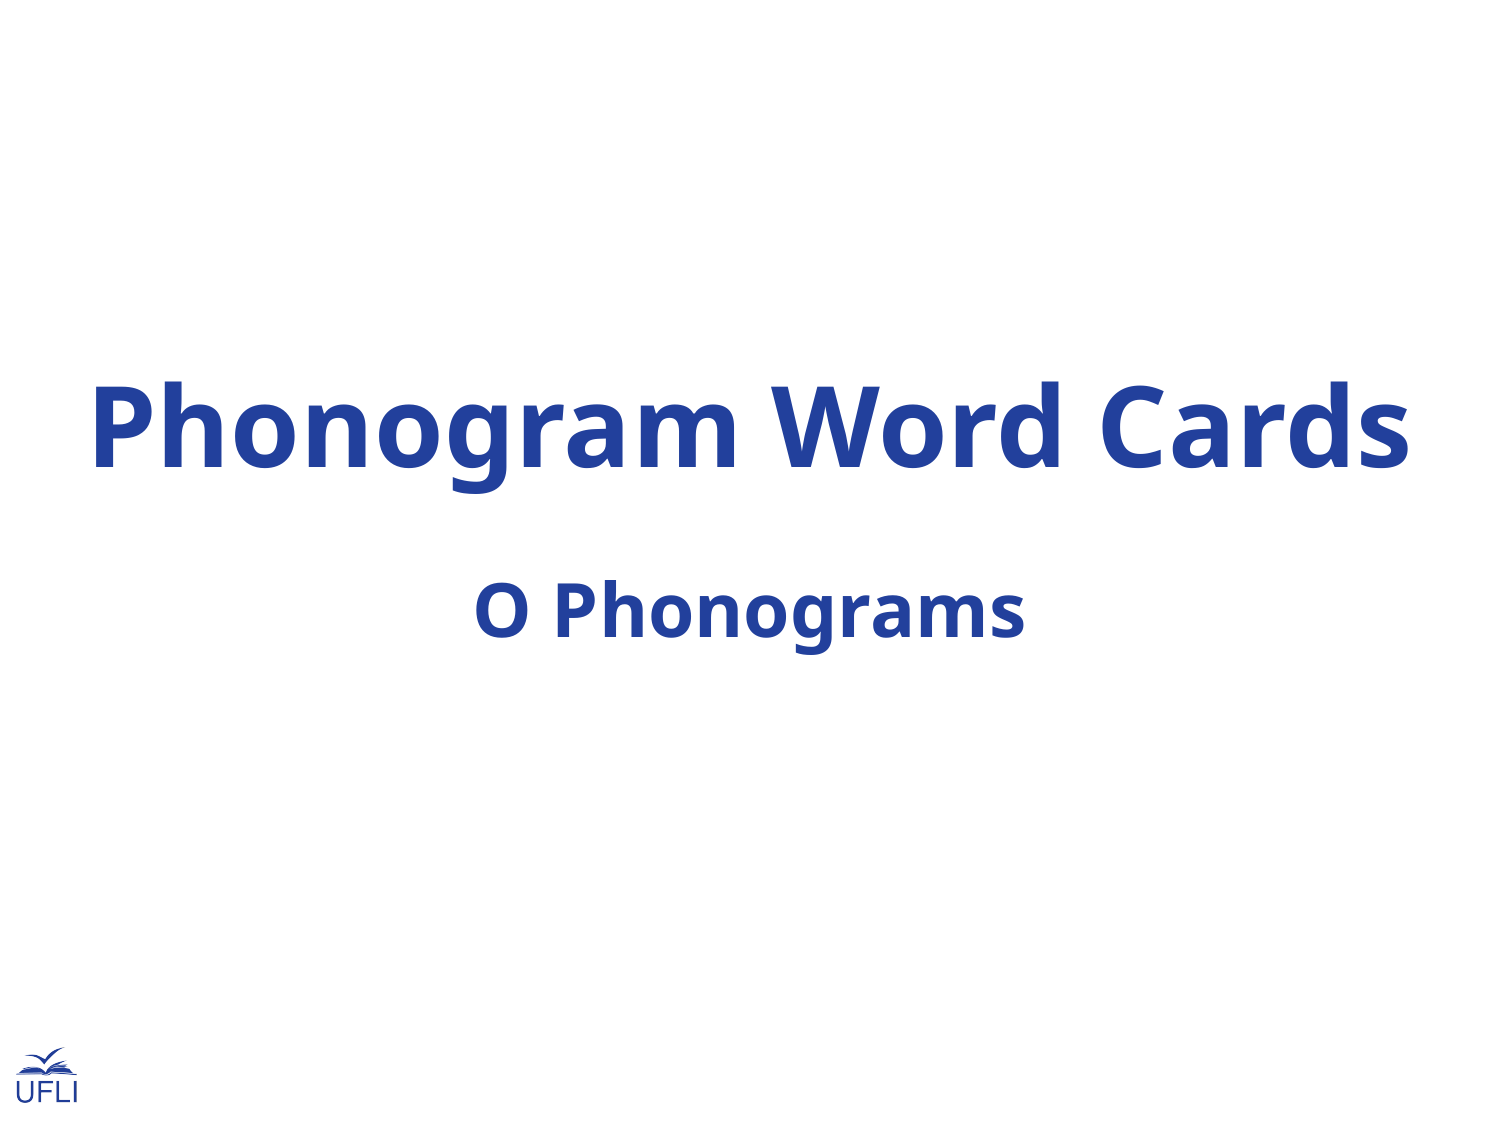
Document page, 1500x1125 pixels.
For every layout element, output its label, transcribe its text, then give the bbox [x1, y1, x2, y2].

picture [12, 1045, 81, 1106]
text_box Phonogram Word Cards O Phonograms [0, 363, 1500, 807]
